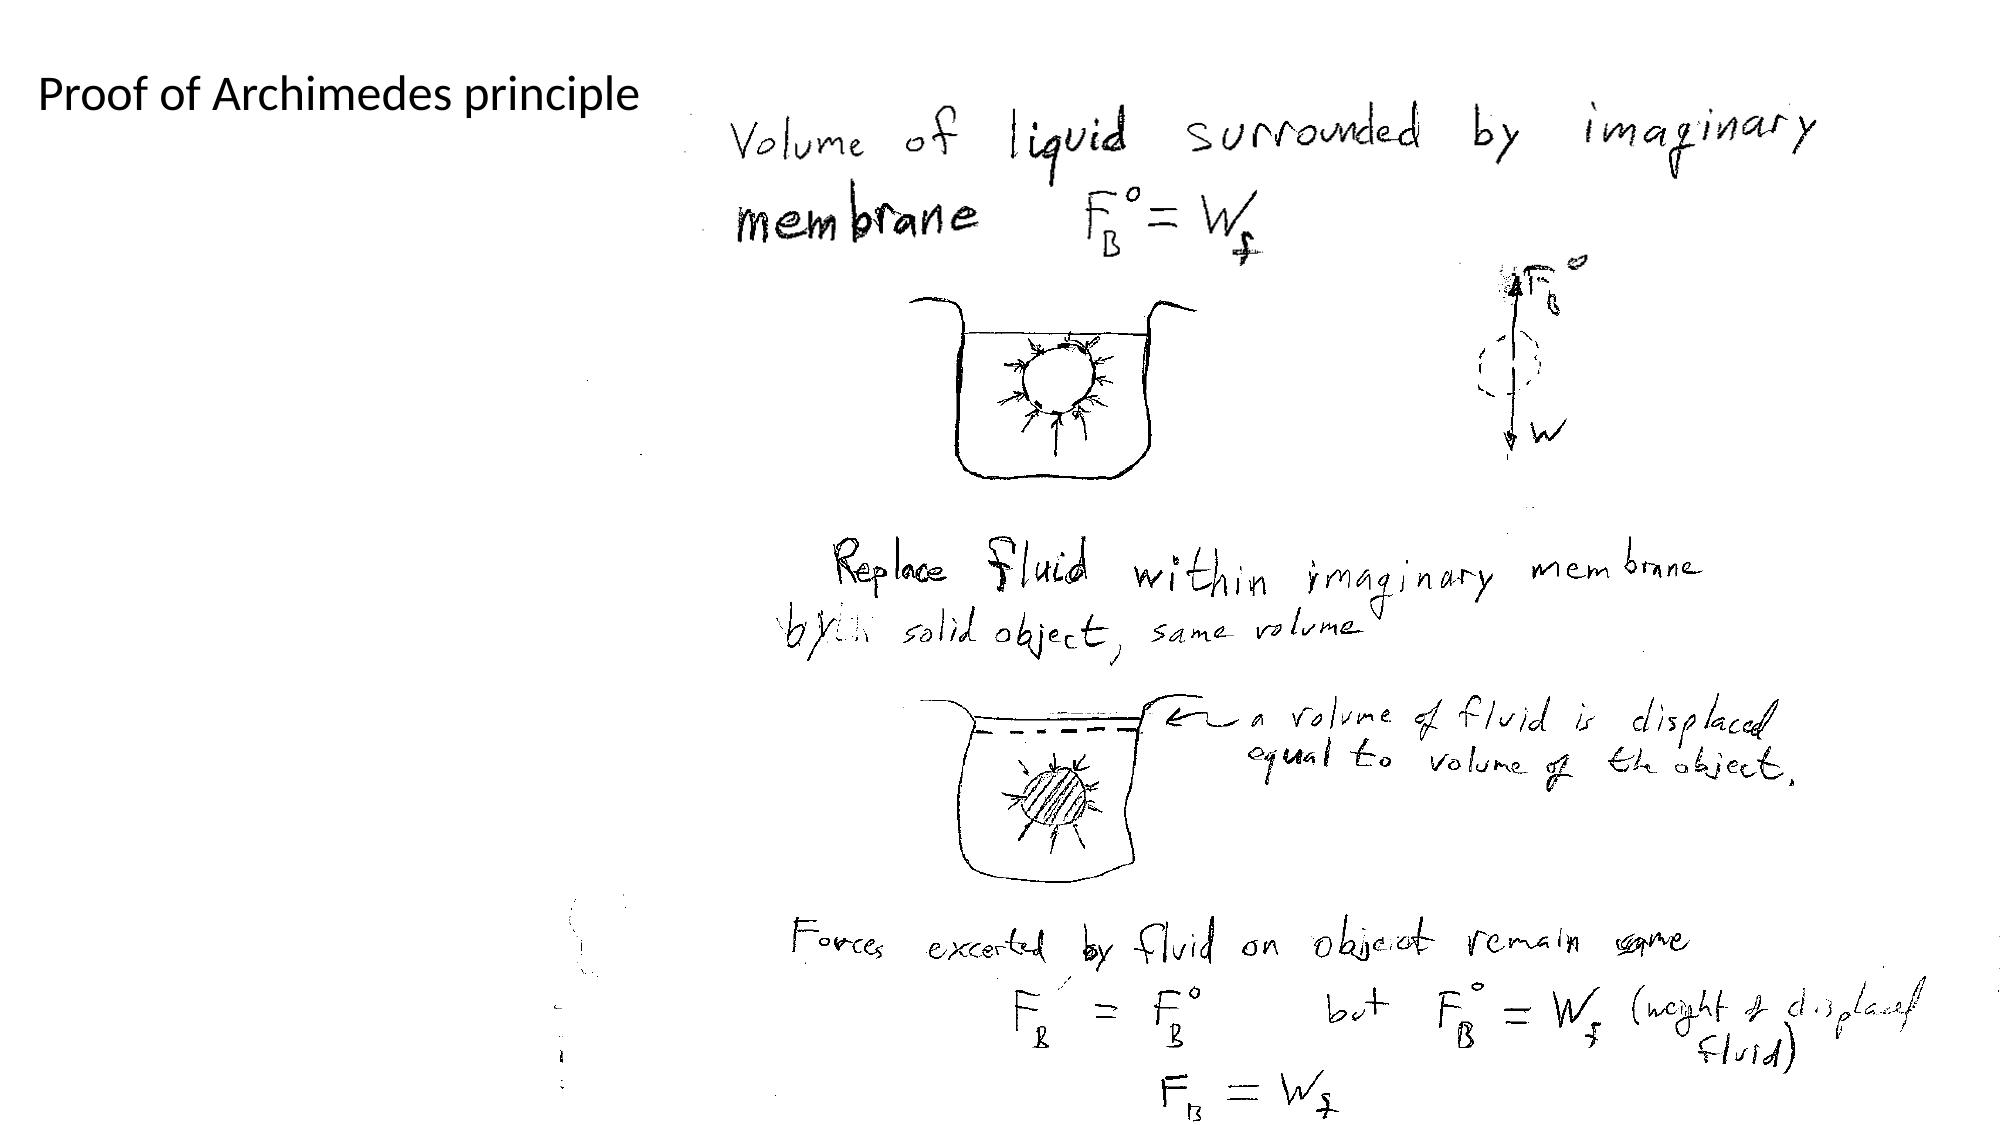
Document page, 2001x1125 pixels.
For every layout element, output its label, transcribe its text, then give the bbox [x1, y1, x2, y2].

picture [522, 52, 2000, 1125]
text_box Proof of Archimedes principle [23, 52, 631, 128]
